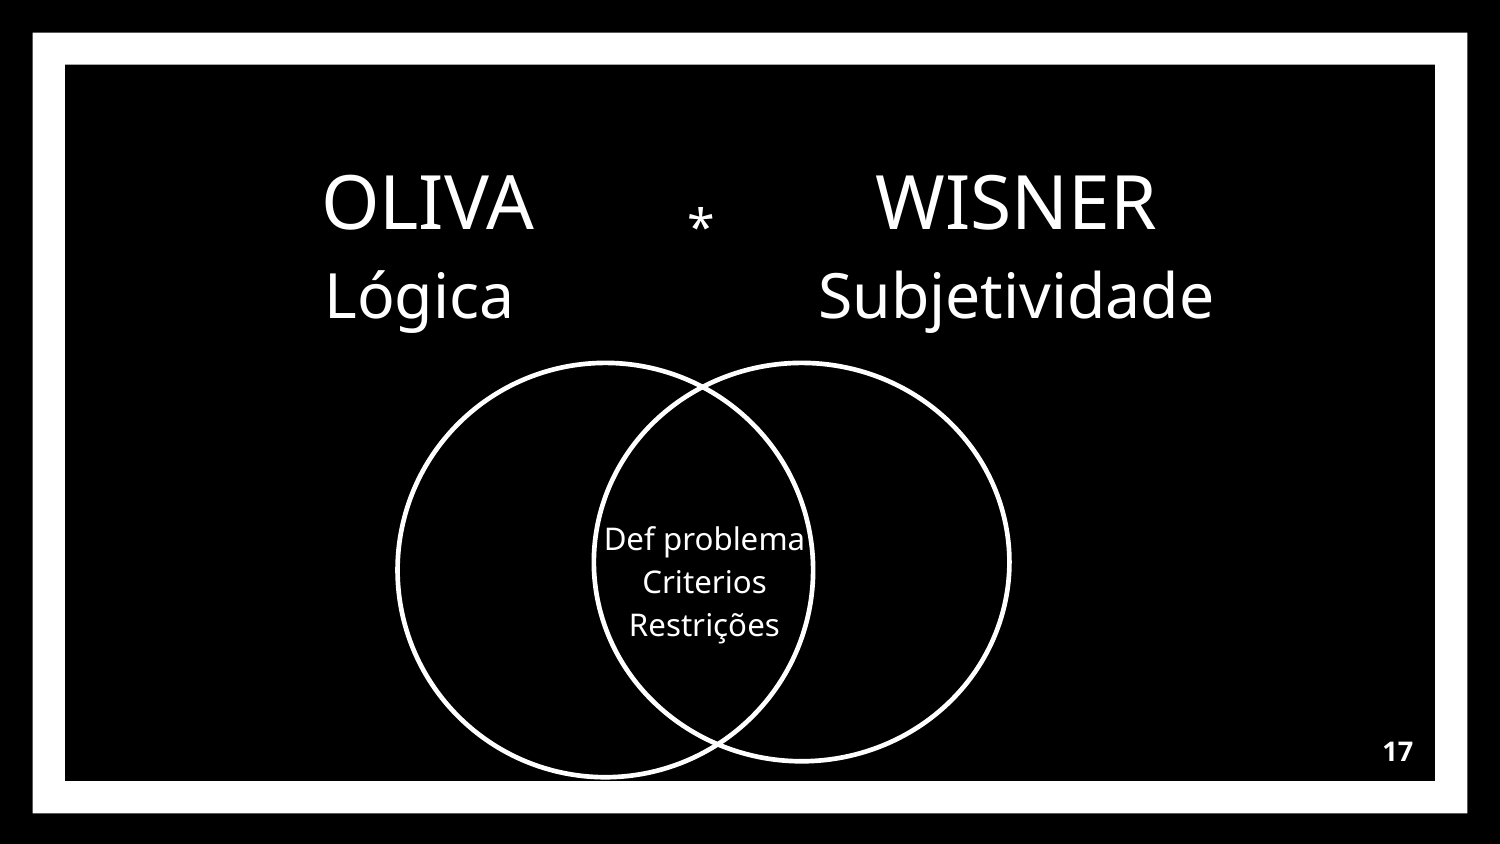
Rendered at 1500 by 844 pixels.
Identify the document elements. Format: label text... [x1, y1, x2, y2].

text_box WISNER Subjetividade [755, 125, 1278, 453]
slide_number ‹#› [1338, 720, 1429, 786]
text_box OLIVA Lógica [167, 126, 689, 532]
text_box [397, 362, 1010, 778]
text_box ** [656, 180, 735, 234]
